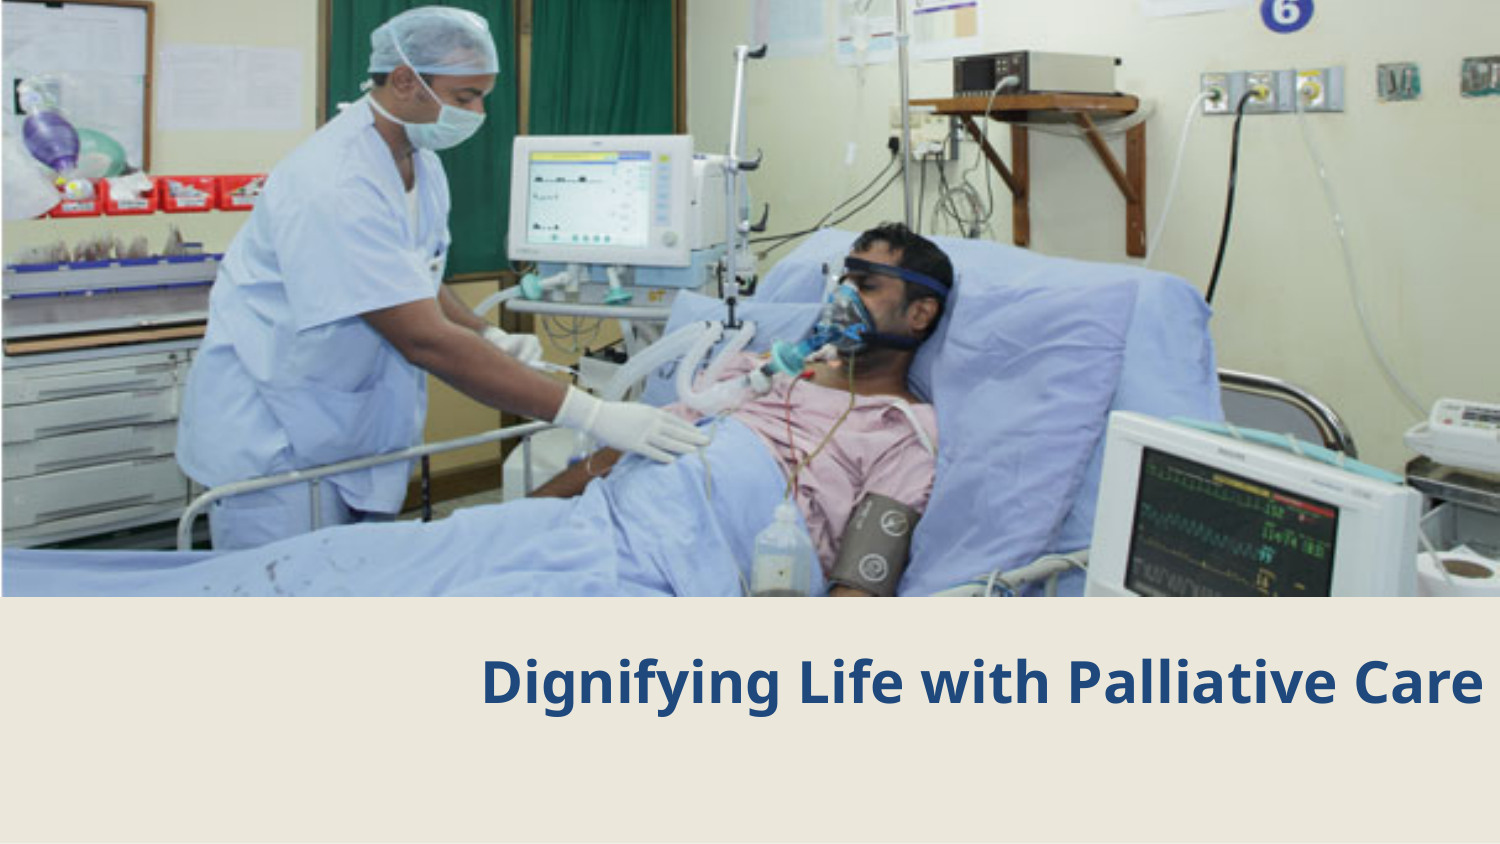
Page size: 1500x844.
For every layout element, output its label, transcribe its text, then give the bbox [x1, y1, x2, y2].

picture [0, 0, 1500, 598]
text_box Dignifying Life with Palliative Care [0, 604, 1500, 844]
